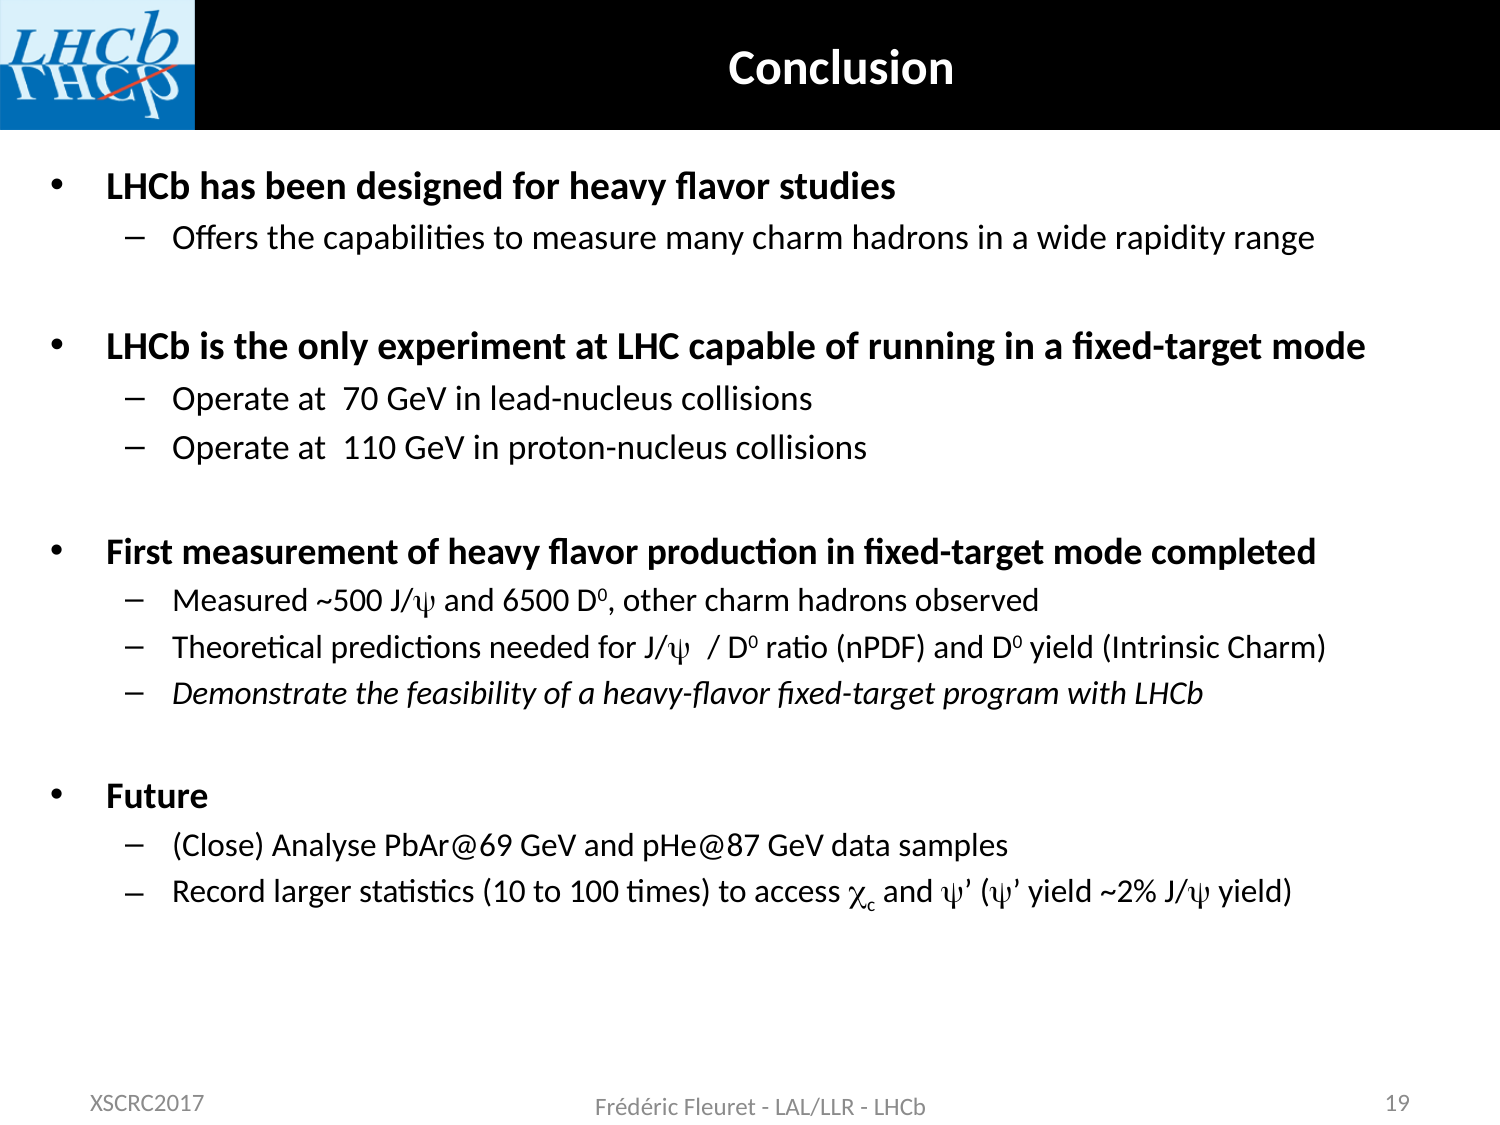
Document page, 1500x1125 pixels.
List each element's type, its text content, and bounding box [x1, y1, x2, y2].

title Conclusion [194, 0, 1500, 131]
slide_number 19 [1074, 1085, 1425, 1118]
picture [0, 0, 194, 130]
slide_number XSCRC2017 [75, 1085, 425, 1118]
footer Frédéric Fleuret - LAL/LLR - LHCb [512, 1085, 1010, 1125]
